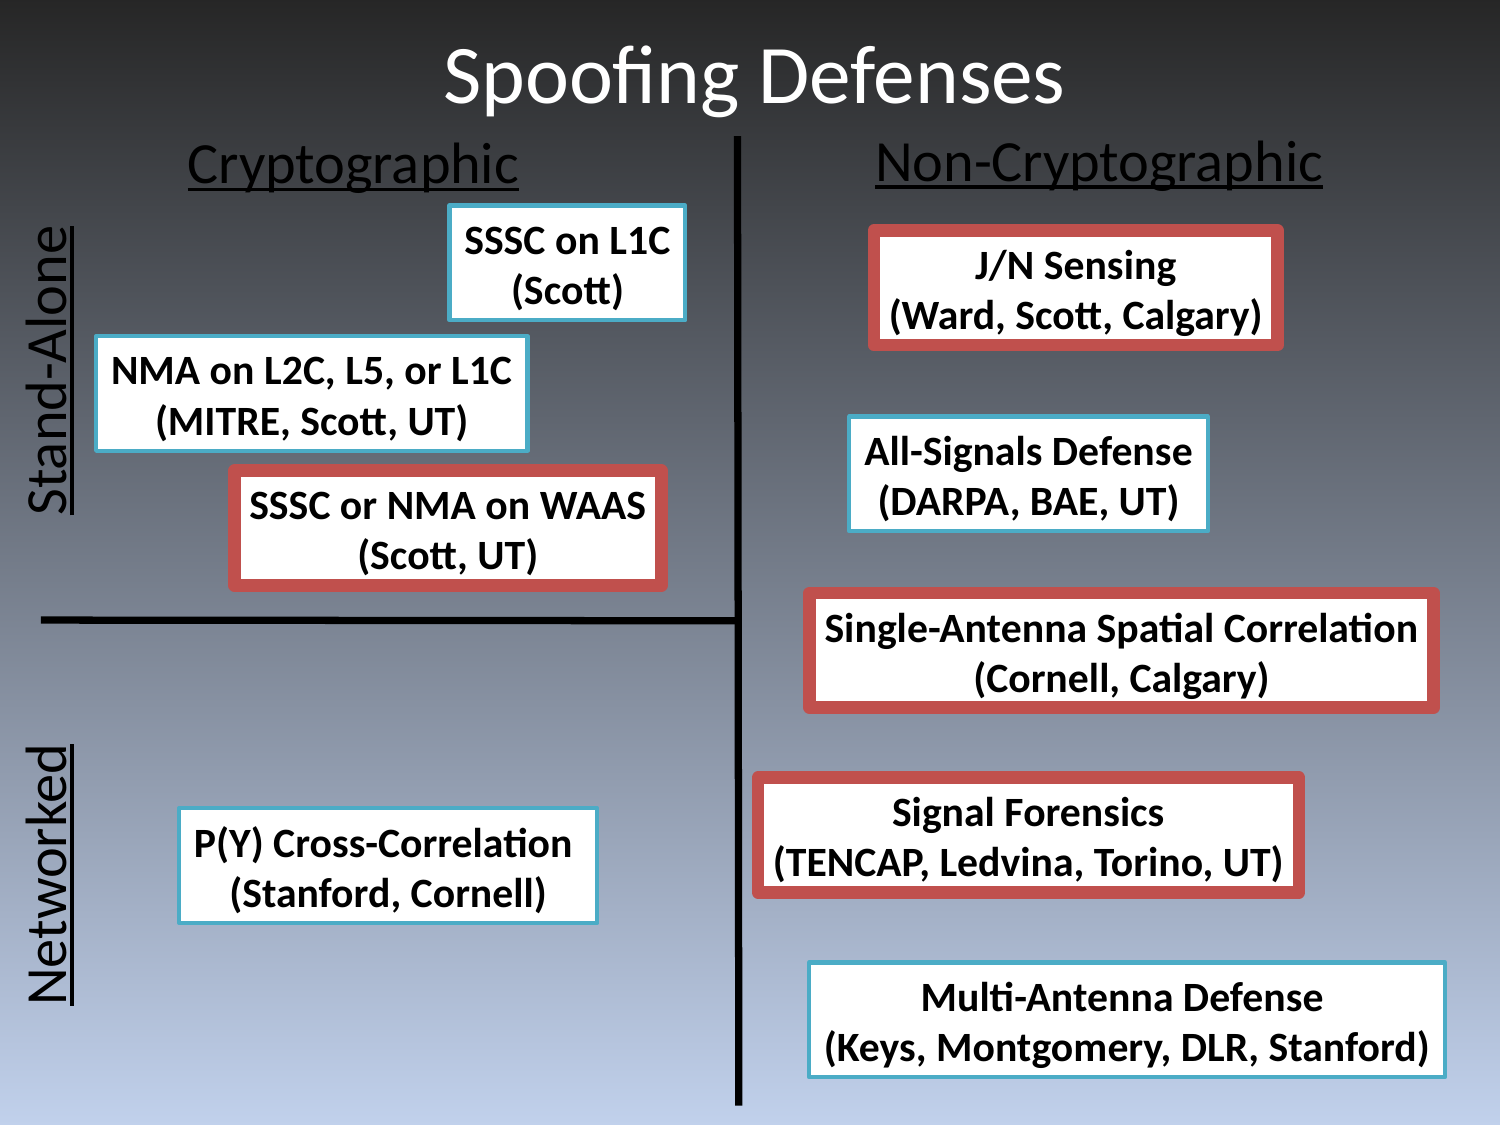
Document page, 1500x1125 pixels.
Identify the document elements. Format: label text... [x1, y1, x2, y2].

text_box Spoofing Defenses [428, 12, 1081, 128]
text_box Networked [0, 729, 86, 1021]
text_box Cryptographic [173, 117, 534, 203]
text_box All-Signals Defense (DARPA, BAE, UT) [847, 414, 1210, 533]
text_box P(Y) Cross-Correlation (Stanford, Cornell) [177, 806, 599, 925]
text_box Multi-Antenna Defense (Keys, Montgomery, DLR, Stanford) [807, 960, 1447, 1079]
text_box J/N Sensing (Ward, Scott, Calgary) [872, 228, 1280, 347]
text_box NMA on L2C, L5, or L1C (MITRE, Scott, UT) [94, 334, 530, 453]
text_box Single-Antenna Spatial Correlation (Cornell, Calgary) [808, 591, 1435, 710]
text_box Signal Forensics (TENCAP, Ledvina, Torino, UT) [756, 776, 1301, 895]
text_box SSSC on L1C (Scott) [447, 203, 687, 322]
text_box Stand-Alone [0, 211, 86, 531]
text_box Non-Cryptographic [860, 115, 1339, 200]
text_box SSSC or NMA on WAAS (Scott, UT) [232, 469, 663, 588]
